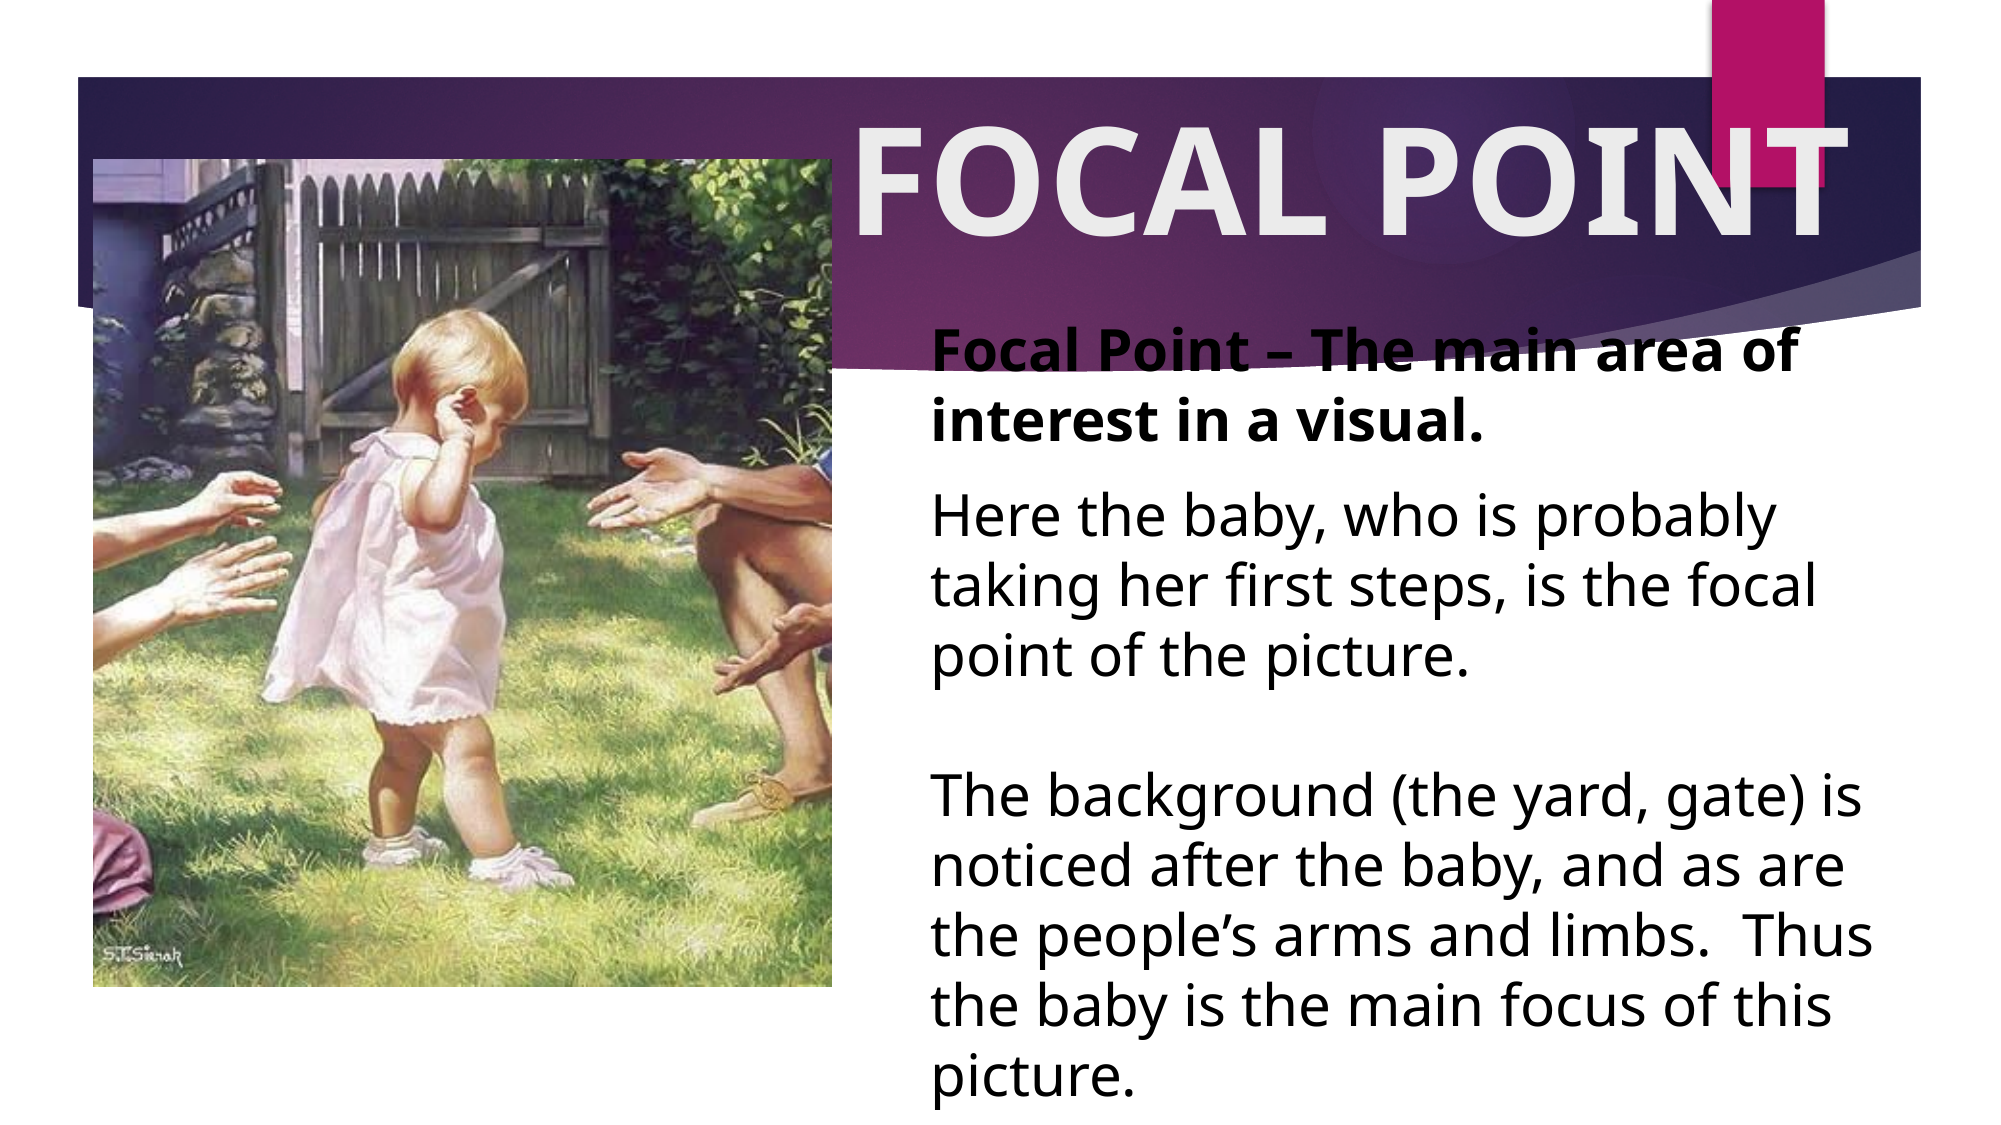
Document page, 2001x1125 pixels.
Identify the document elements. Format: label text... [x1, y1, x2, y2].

text_box Here the baby, who is probably taking her first steps, is the focal point of the picture. The background (the yard, gate) is noticed after the baby, and as are the people’s arms and limbs. Thus the baby is the main focus of this picture. [915, 471, 1918, 1116]
title FOCAL POINT [831, 67, 2000, 285]
picture [93, 158, 832, 987]
text_box Focal Point – The main area of interest in a visual. [915, 305, 1904, 461]
